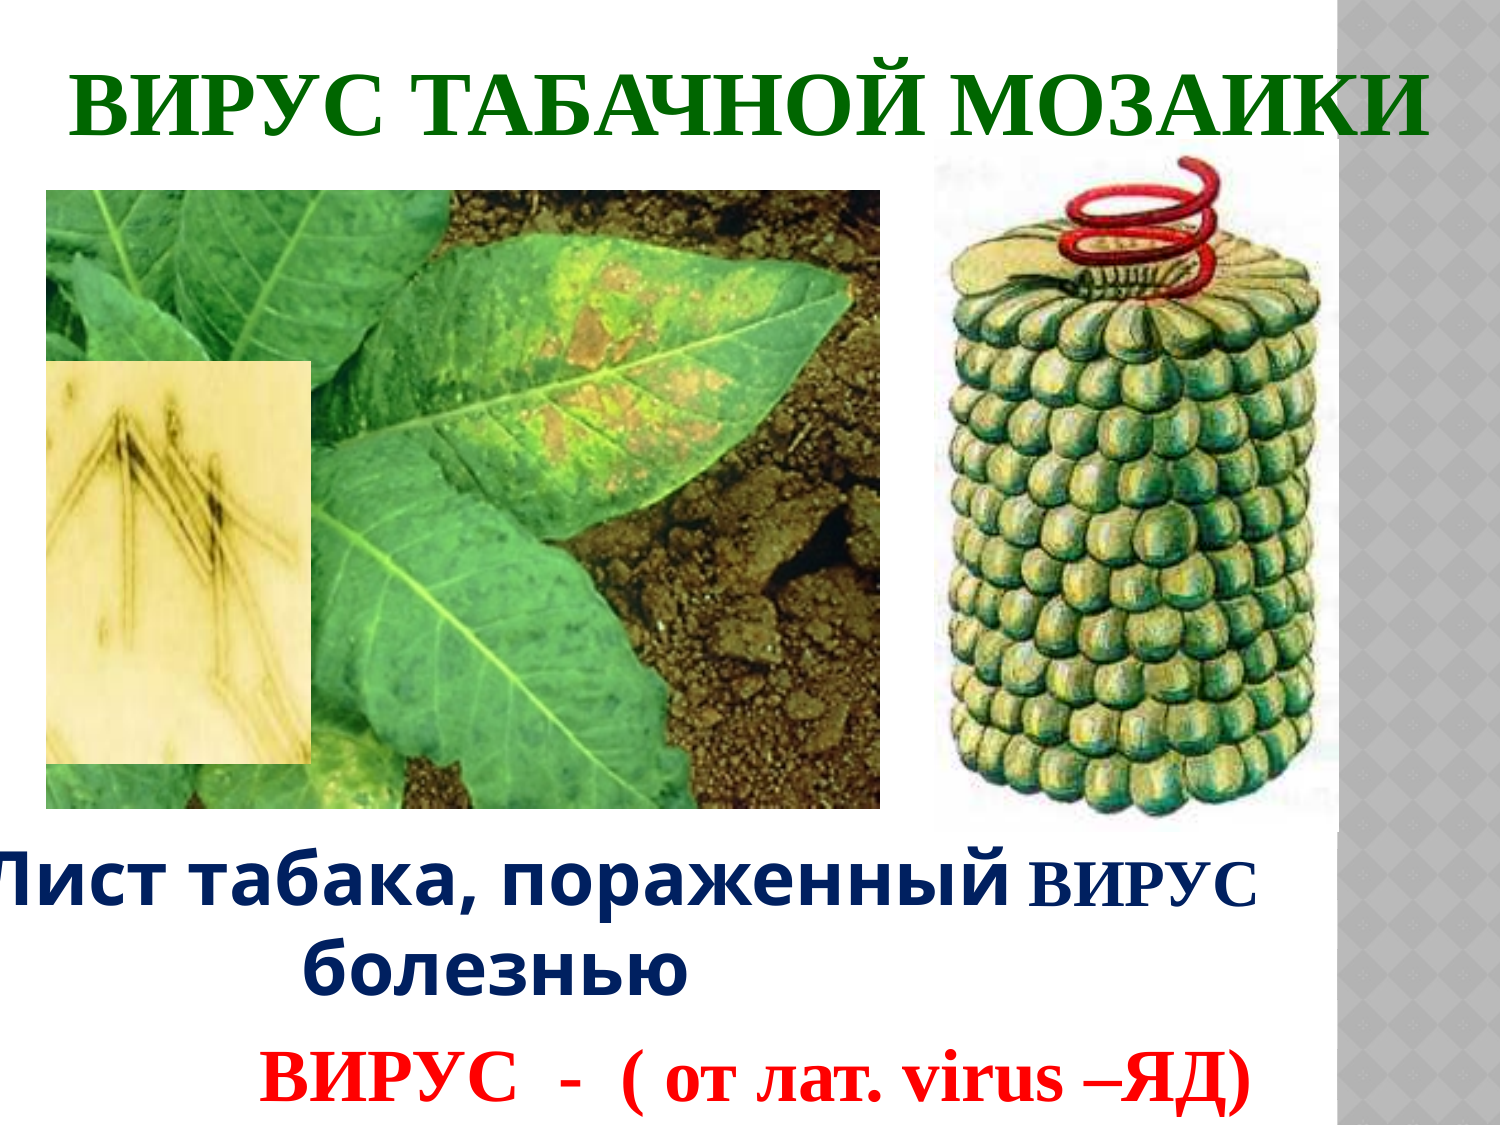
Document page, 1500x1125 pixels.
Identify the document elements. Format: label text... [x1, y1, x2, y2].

text_box ВИРУС [1057, 831, 1465, 927]
text_box ВИРУС - ( от лат. virus –ЯД) [81, 1019, 1430, 1125]
text_box Лист табака, пораженный болезнью [0, 822, 1057, 1018]
picture [934, 139, 1339, 833]
picture [46, 189, 881, 809]
title Вирус табачной мозаики [0, 35, 1500, 155]
